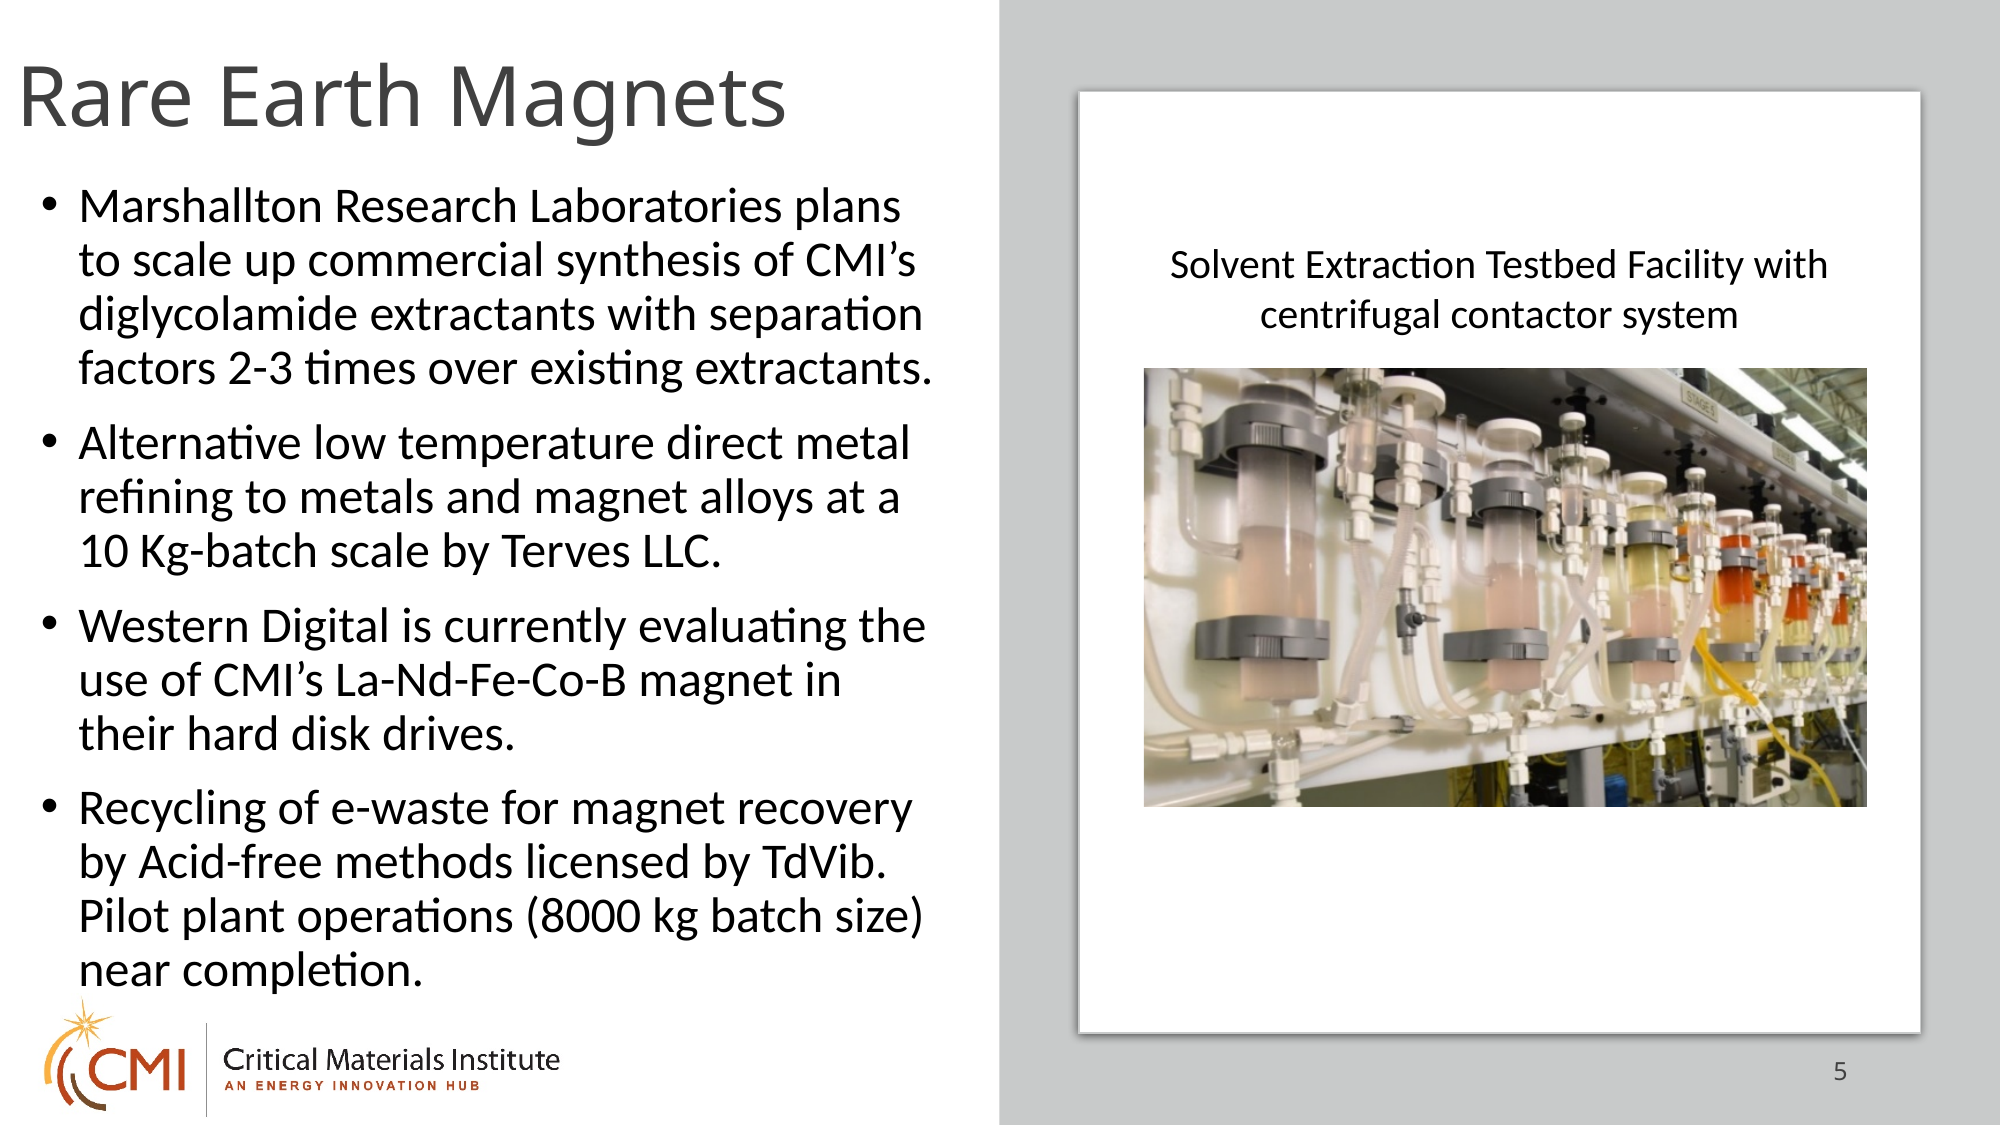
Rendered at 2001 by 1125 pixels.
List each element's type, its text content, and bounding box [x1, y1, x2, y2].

picture [27, 993, 576, 1125]
slide_number 5 [1698, 1042, 1863, 1103]
picture [1143, 367, 1868, 807]
title Rare Earth Magnets [1, 0, 813, 200]
text_box Solvent Extraction Testbed Facility with centrifugal contactor system [1132, 229, 1867, 394]
text_box [1078, 90, 1922, 1034]
list Marshallton Research Laboratories plans to scale up commercial synthesis of CMI’s diglycolamide extractants with separation factors 2-3 times over existing extractants. Alternative low temperature direct metal refining to metals and magnet alloys at a 10 Kg-batch scale by Terves LLC. Western Digital is currently evaluating the use of CMI’s La-Nd-Fe-Co-B magnet in their hard disk drives. Recycling of e-waste for magnet recovery by Acid-free methods licensed by TdVib. Pilot plant operations (8000 kg batch size) near completion. [25, 171, 964, 964]
text_box [998, 0, 2000, 1125]
